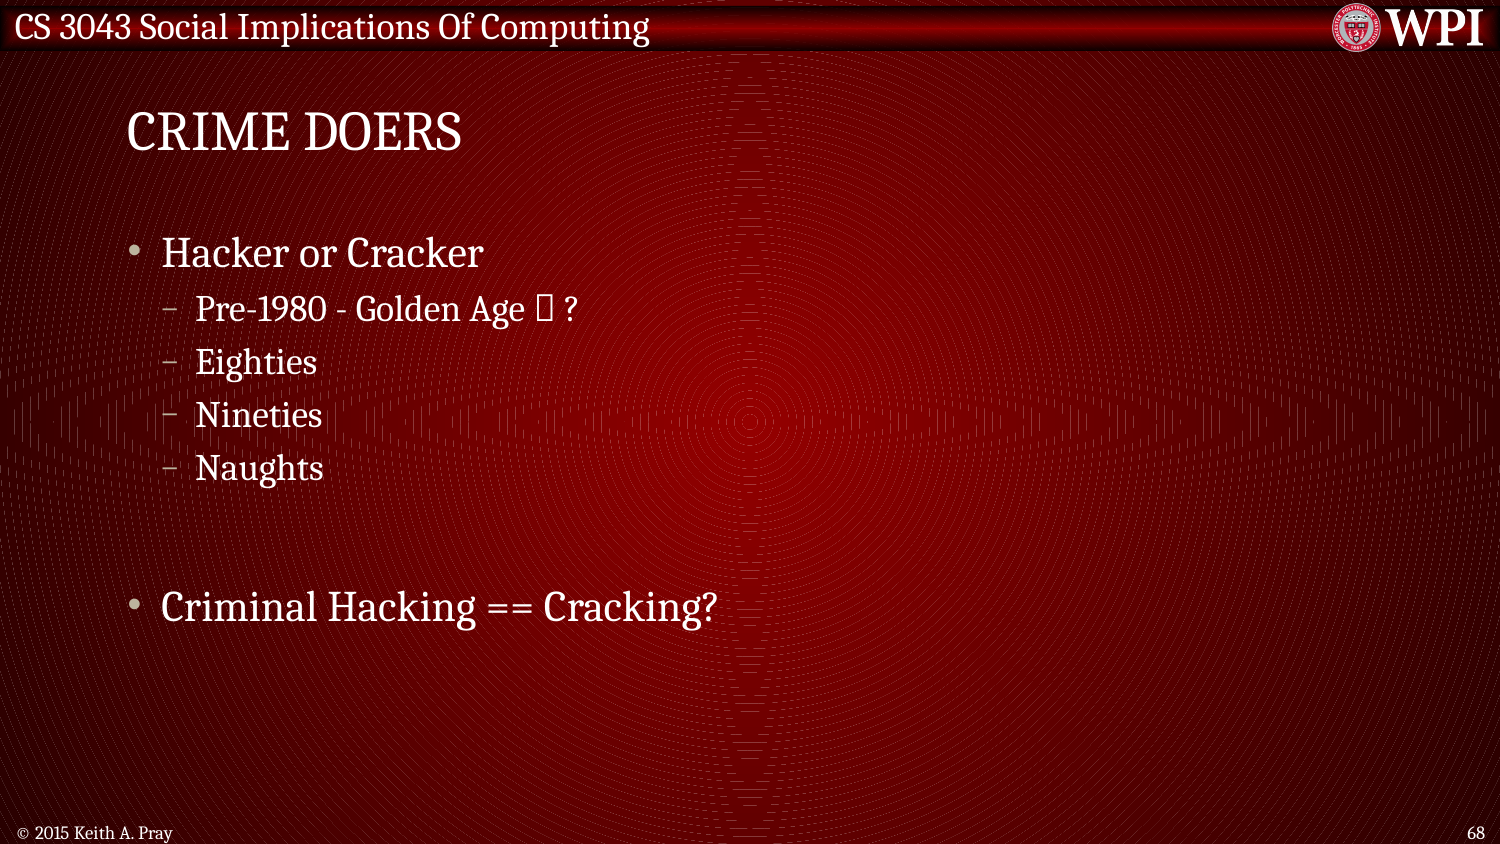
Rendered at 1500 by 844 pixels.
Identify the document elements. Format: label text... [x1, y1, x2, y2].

title Crime Doers [112, 59, 1388, 210]
slide_number 68 [1397, 819, 1500, 844]
list Hacker or Cracker Pre-1980 - Golden Age  ? Eighties Nineties Naughts Criminal Hacking == Cracking? [112, 221, 1388, 772]
picture [1332, 3, 1483, 52]
footer © 2015 Keith A. Pray [0, 819, 913, 844]
